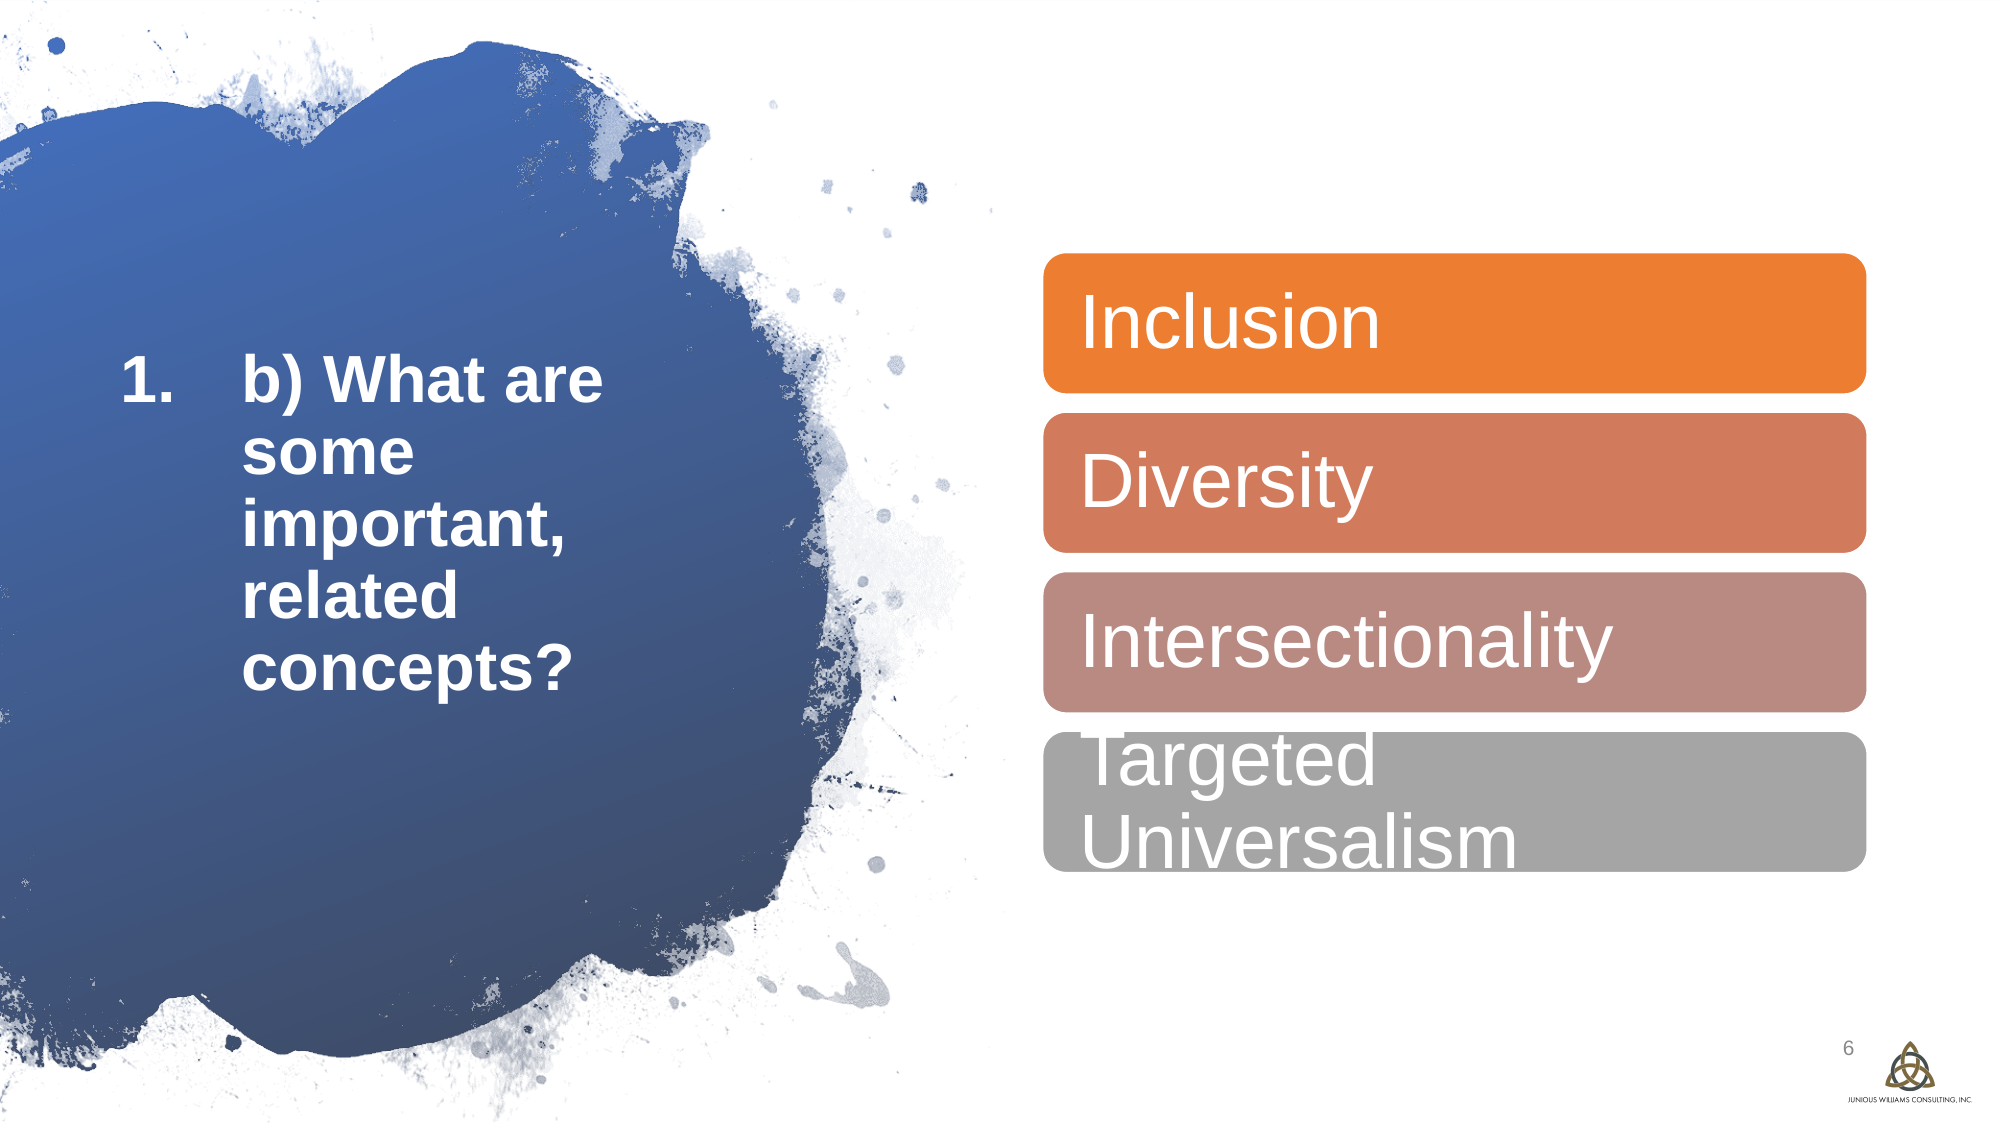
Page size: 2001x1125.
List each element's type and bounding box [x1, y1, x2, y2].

list [1042, 156, 1868, 969]
picture [0, 0, 2000, 1125]
